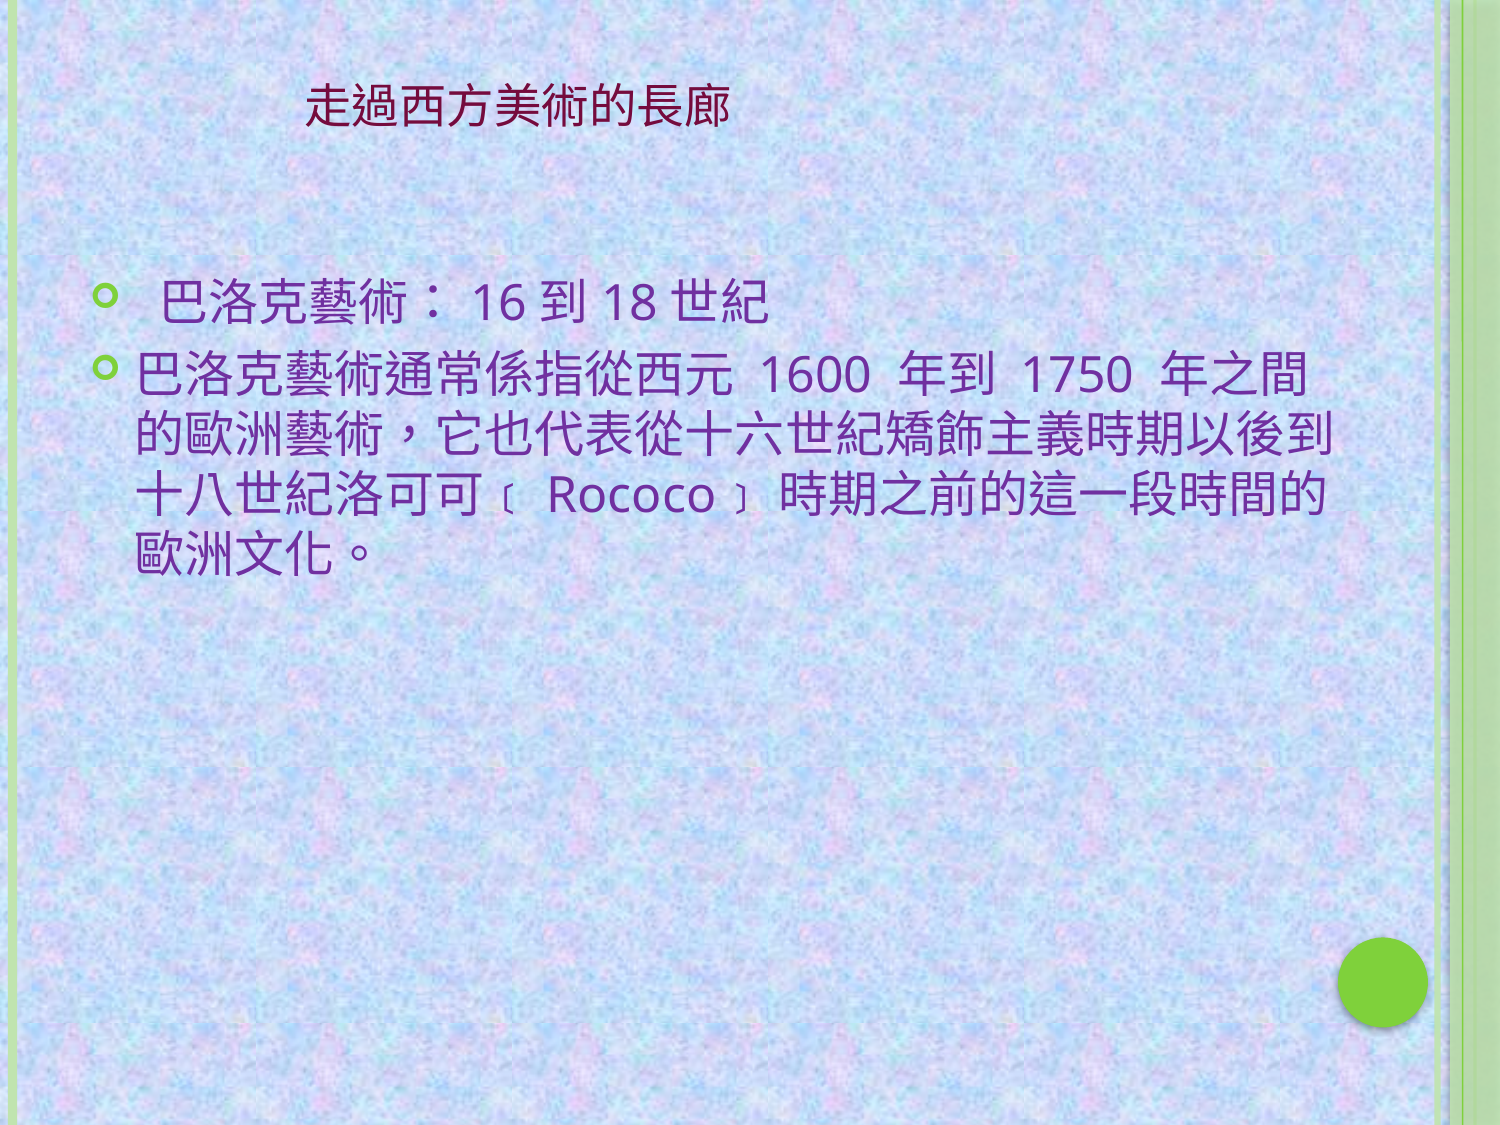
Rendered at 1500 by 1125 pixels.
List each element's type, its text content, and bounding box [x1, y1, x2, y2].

picture [18, 0, 1434, 1125]
picture [0, 0, 7, 1125]
title 走過西方美術的長廊 [76, 66, 1302, 254]
picture [1441, 0, 1449, 1125]
list 巴洛克藝術：16到18世紀 巴洛克藝術通常係指從西元 1600 年到 1750 年之間的歐洲藝術，它也代表從十六世紀矯飾主義時期以後到十八世紀洛可可﹝Rococo﹞時期之前的這一段時間的歐洲文化。 [75, 262, 1353, 1062]
